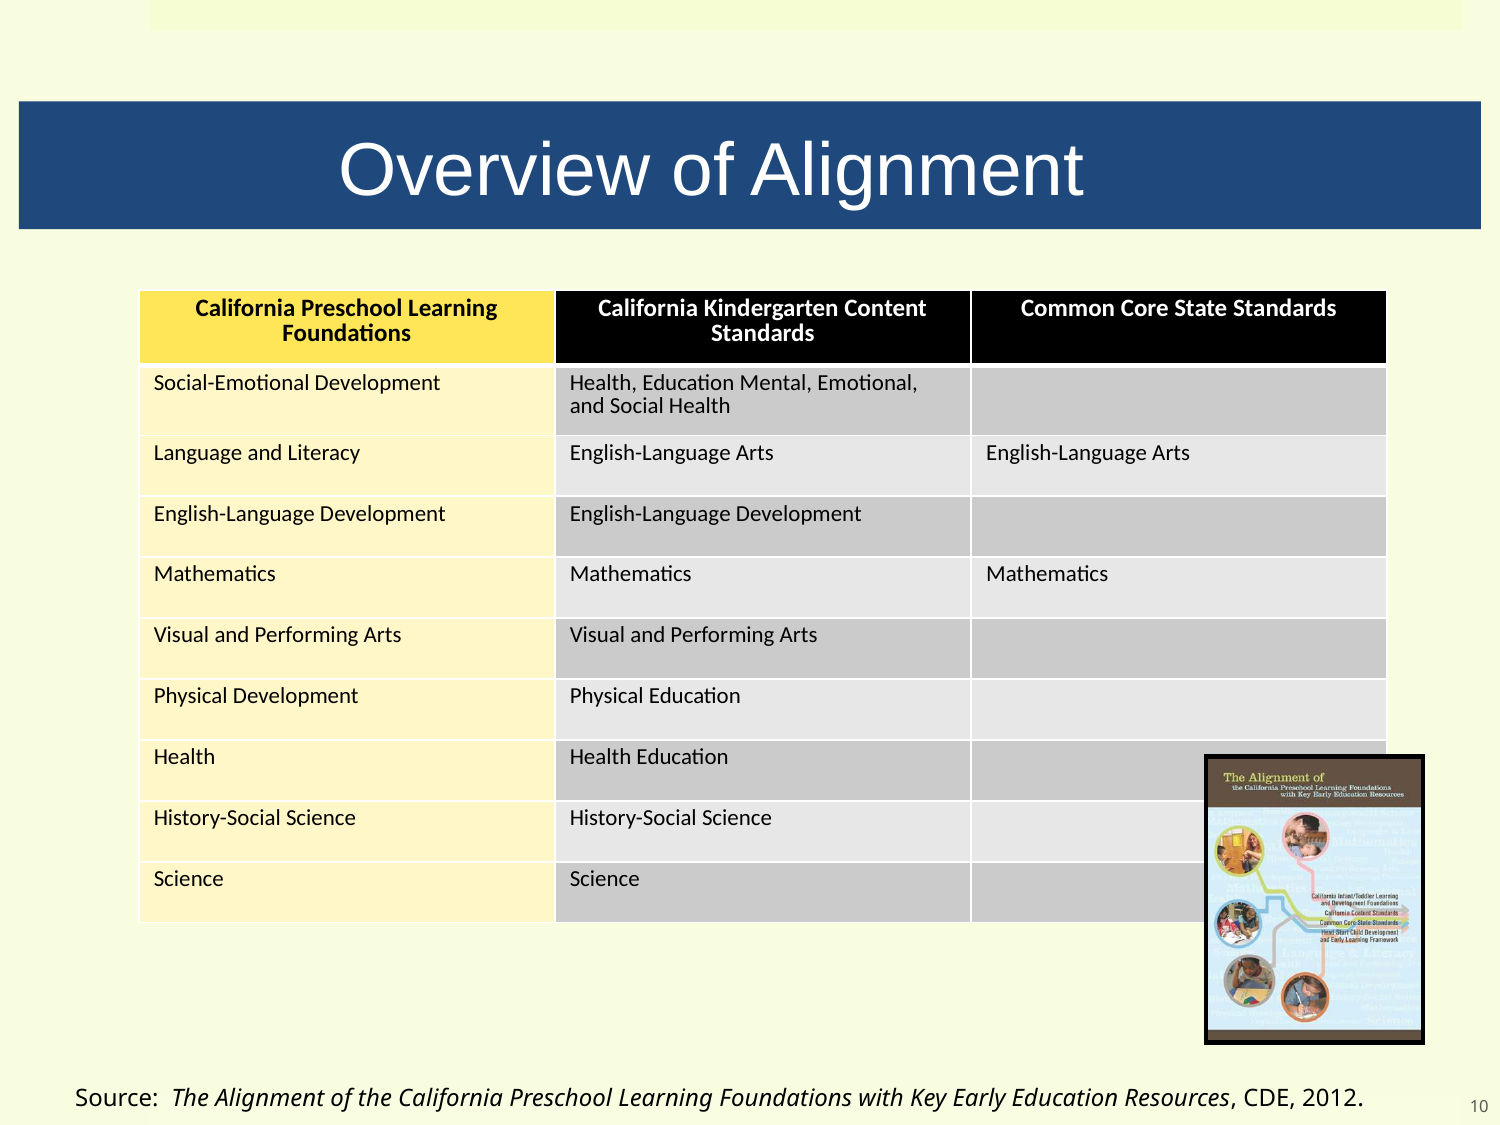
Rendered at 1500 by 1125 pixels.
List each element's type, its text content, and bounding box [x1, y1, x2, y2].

table_cell History-Social Science [556, 802, 970, 861]
table_cell Science [140, 863, 554, 922]
table_cell English-Language Arts [556, 436, 970, 495]
table_header Common Core State Standards [972, 291, 1386, 363]
table_cell Health Education [556, 741, 970, 800]
table_cell Health [140, 741, 554, 800]
table_cell English-Language Arts [972, 436, 1386, 495]
table_cell [972, 741, 1386, 800]
picture [1207, 758, 1422, 1041]
table_cell [972, 863, 1204, 922]
table_cell Social-Emotional Development [140, 368, 554, 435]
text_box Source: The Alignment of the California Preschool Learning Foundations with Key Early Education Resources, CDE, 2012. [60, 1074, 1500, 1119]
table_cell Science [556, 863, 970, 922]
table_cell Visual and Performing Arts [556, 619, 970, 678]
table_cell Physical Education [556, 680, 970, 739]
table_cell [972, 368, 1386, 435]
table_cell [972, 680, 1386, 739]
table_cell Mathematics [556, 558, 970, 617]
table_cell Language and Literacy [140, 436, 554, 495]
title Overview of Alignment [18, 101, 1481, 230]
table_cell English-Language Development [140, 497, 554, 556]
table_cell Mathematics [972, 558, 1386, 617]
table_cell Health, Education Mental, Emotional, and Social Health [556, 368, 970, 435]
table_header California Preschool Learning Foundations [140, 291, 554, 363]
table_header California Kindergarten Content Standards [556, 291, 970, 363]
table_cell [972, 497, 1386, 556]
table_cell Physical Development [140, 680, 554, 739]
table_cell [972, 619, 1386, 678]
table_cell Visual and Performing Arts [140, 619, 554, 678]
table_cell History-Social Science [140, 802, 554, 861]
table_cell Mathematics [140, 558, 554, 617]
slide_number 10 [1441, 1077, 1500, 1125]
table_cell English-Language Development [556, 497, 970, 556]
table_cell [972, 802, 1204, 861]
